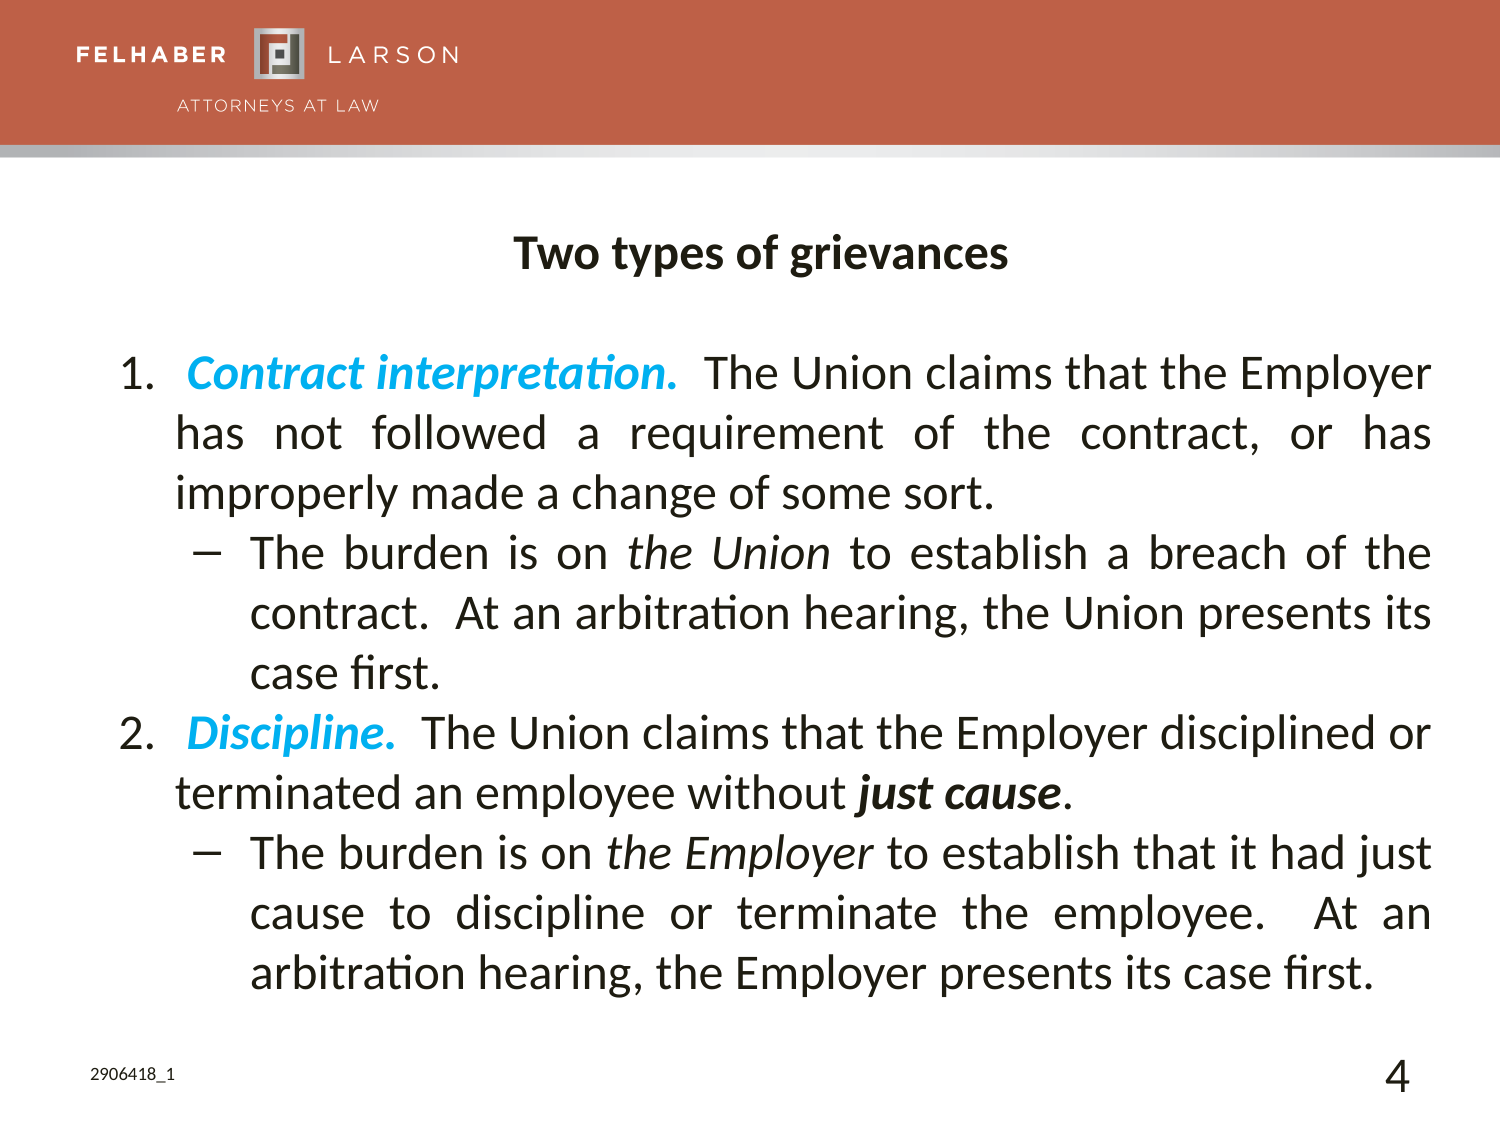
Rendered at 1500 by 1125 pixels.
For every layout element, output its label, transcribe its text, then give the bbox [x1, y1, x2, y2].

slide_number 4 [1074, 1042, 1425, 1103]
slide_number 2906418_1 [75, 1042, 425, 1103]
picture [0, 0, 1500, 158]
list Two types of grievances Contract interpretation. The Union claims that the Employer has not followed a requirement of the contract, or has improperly made a change of some sort. The burden is on the Union to establish a breach of the contract. At an arbitration hearing, the Union presents its case first. Discipline. The Union claims that the Employer disciplined or terminated an employee without just cause. The burden is on the Employer to establish that it had just cause to discipline or terminate the employee. At an arbitration hearing, the Employer presents its case first. [75, 211, 1448, 1048]
